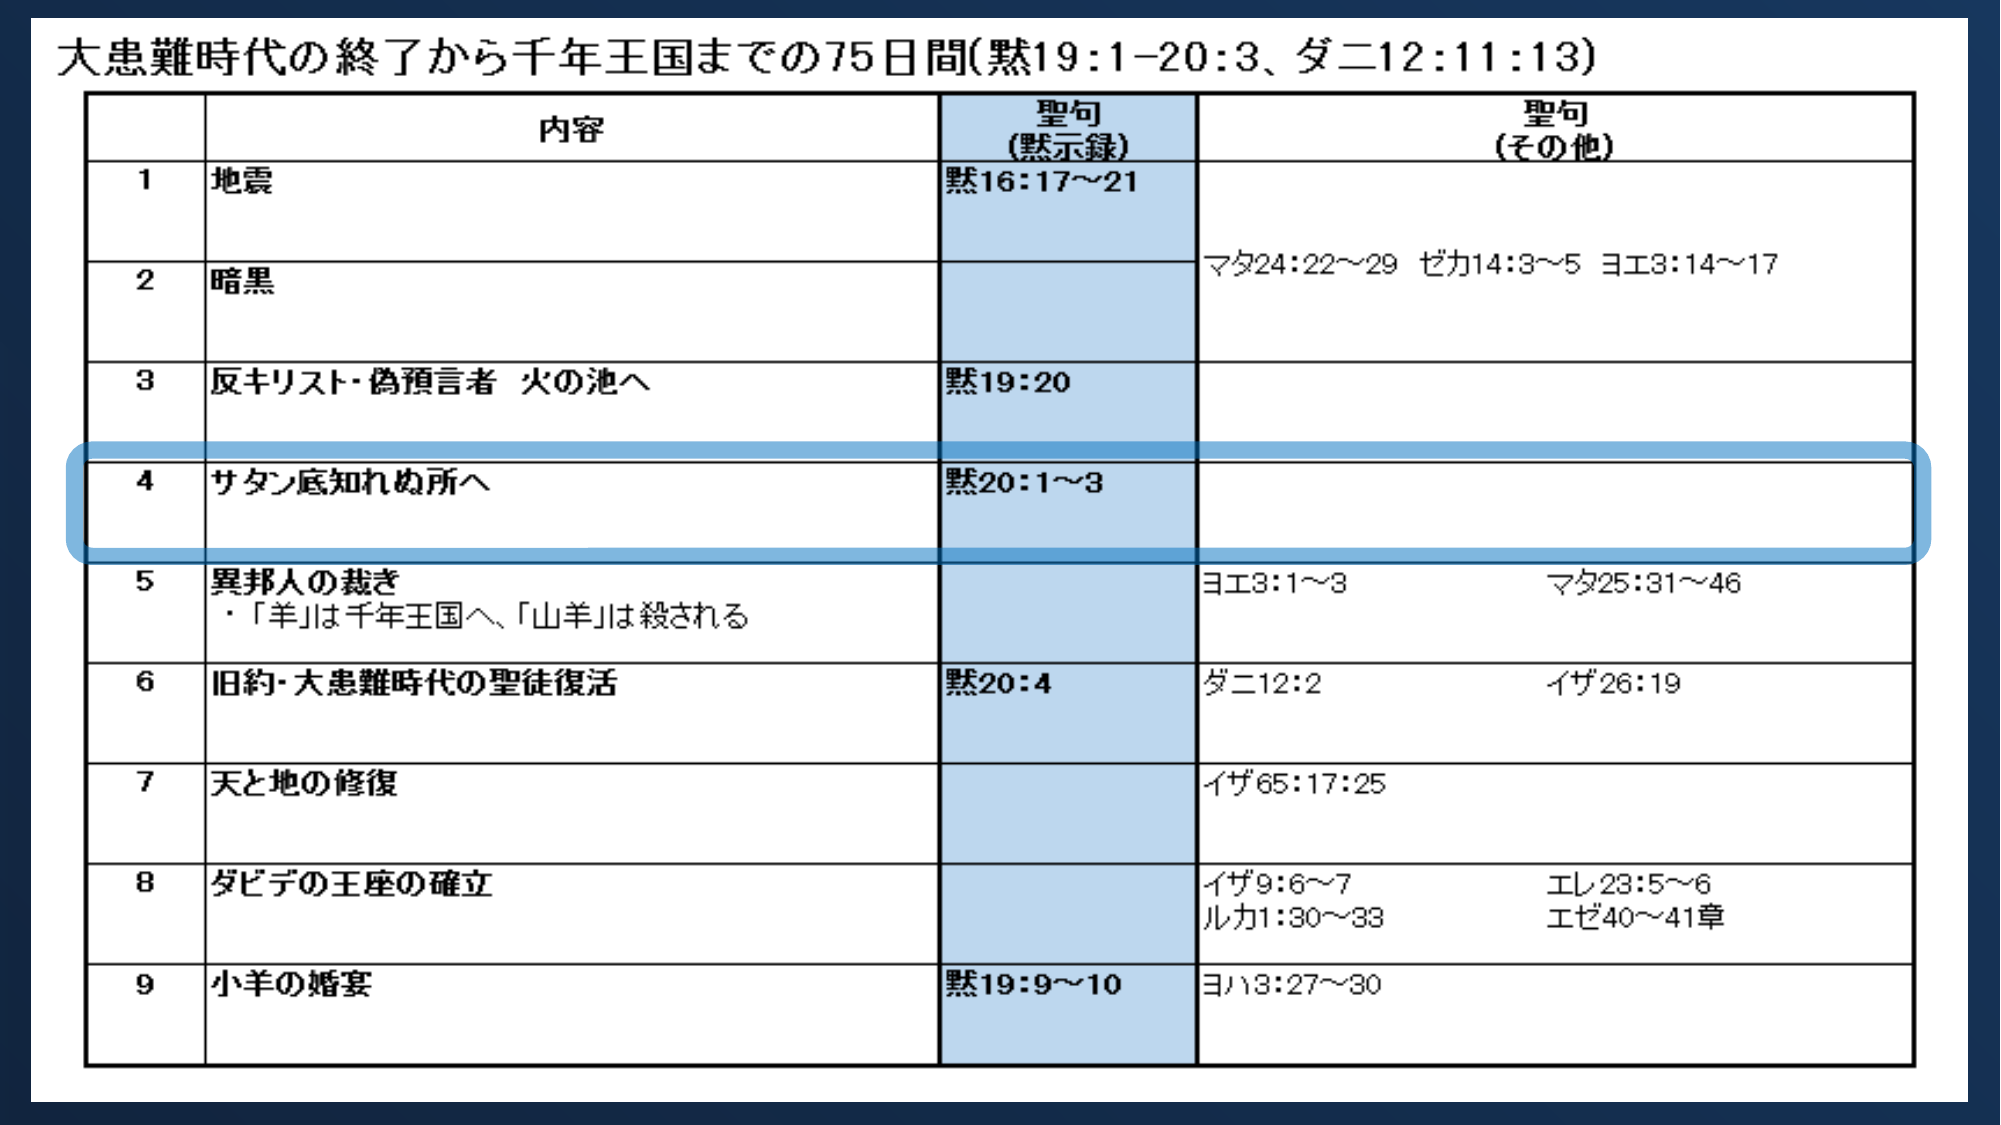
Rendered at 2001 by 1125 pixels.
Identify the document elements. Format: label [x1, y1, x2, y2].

picture [31, 18, 1968, 1102]
text_box [0, 0, 2000, 1125]
